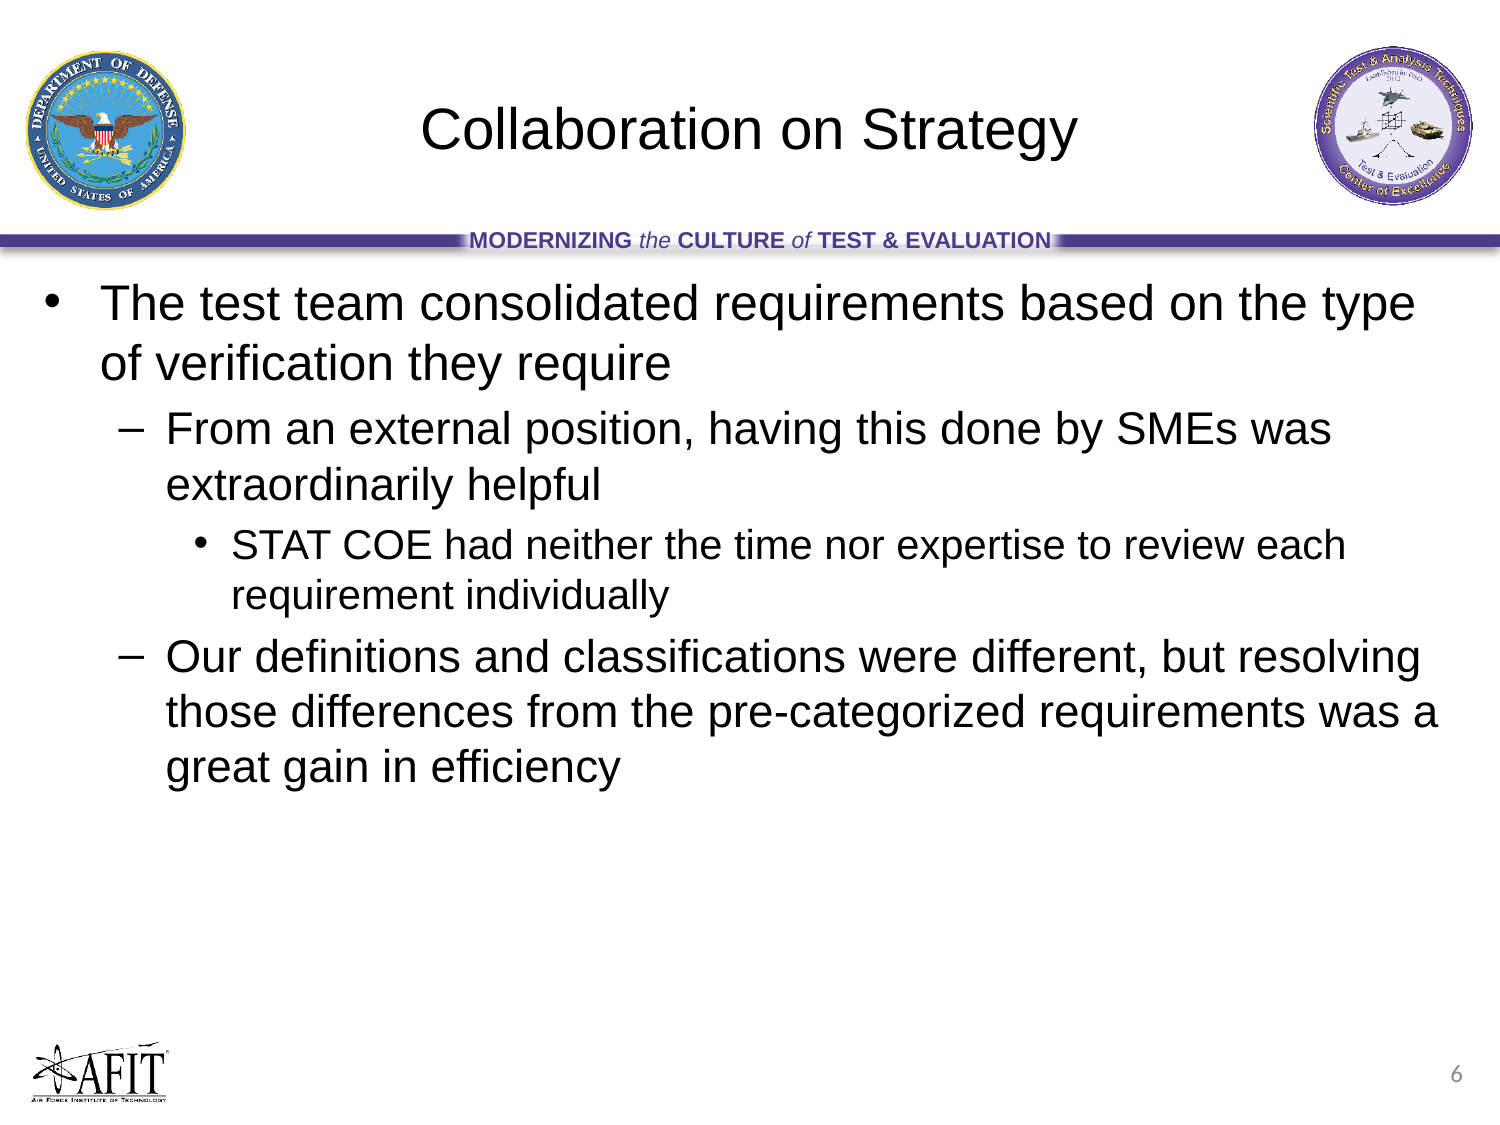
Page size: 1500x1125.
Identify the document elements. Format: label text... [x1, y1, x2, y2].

slide_number 6 [1128, 1042, 1479, 1103]
picture [31, 1042, 169, 1102]
picture [1301, 35, 1500, 216]
list The test team consolidated requirements based on the type of verification they require From an external position, having this done by SMEs was extraordinarily helpful STAT COE had neither the time nor expertise to review each requirement individually Our definitions and classifications were different, but resolving those differences from the pre-categorized requirements was a great gain in efficiency [28, 262, 1479, 1006]
picture [7, 32, 203, 228]
title Collaboration on Strategy [199, 32, 1301, 221]
